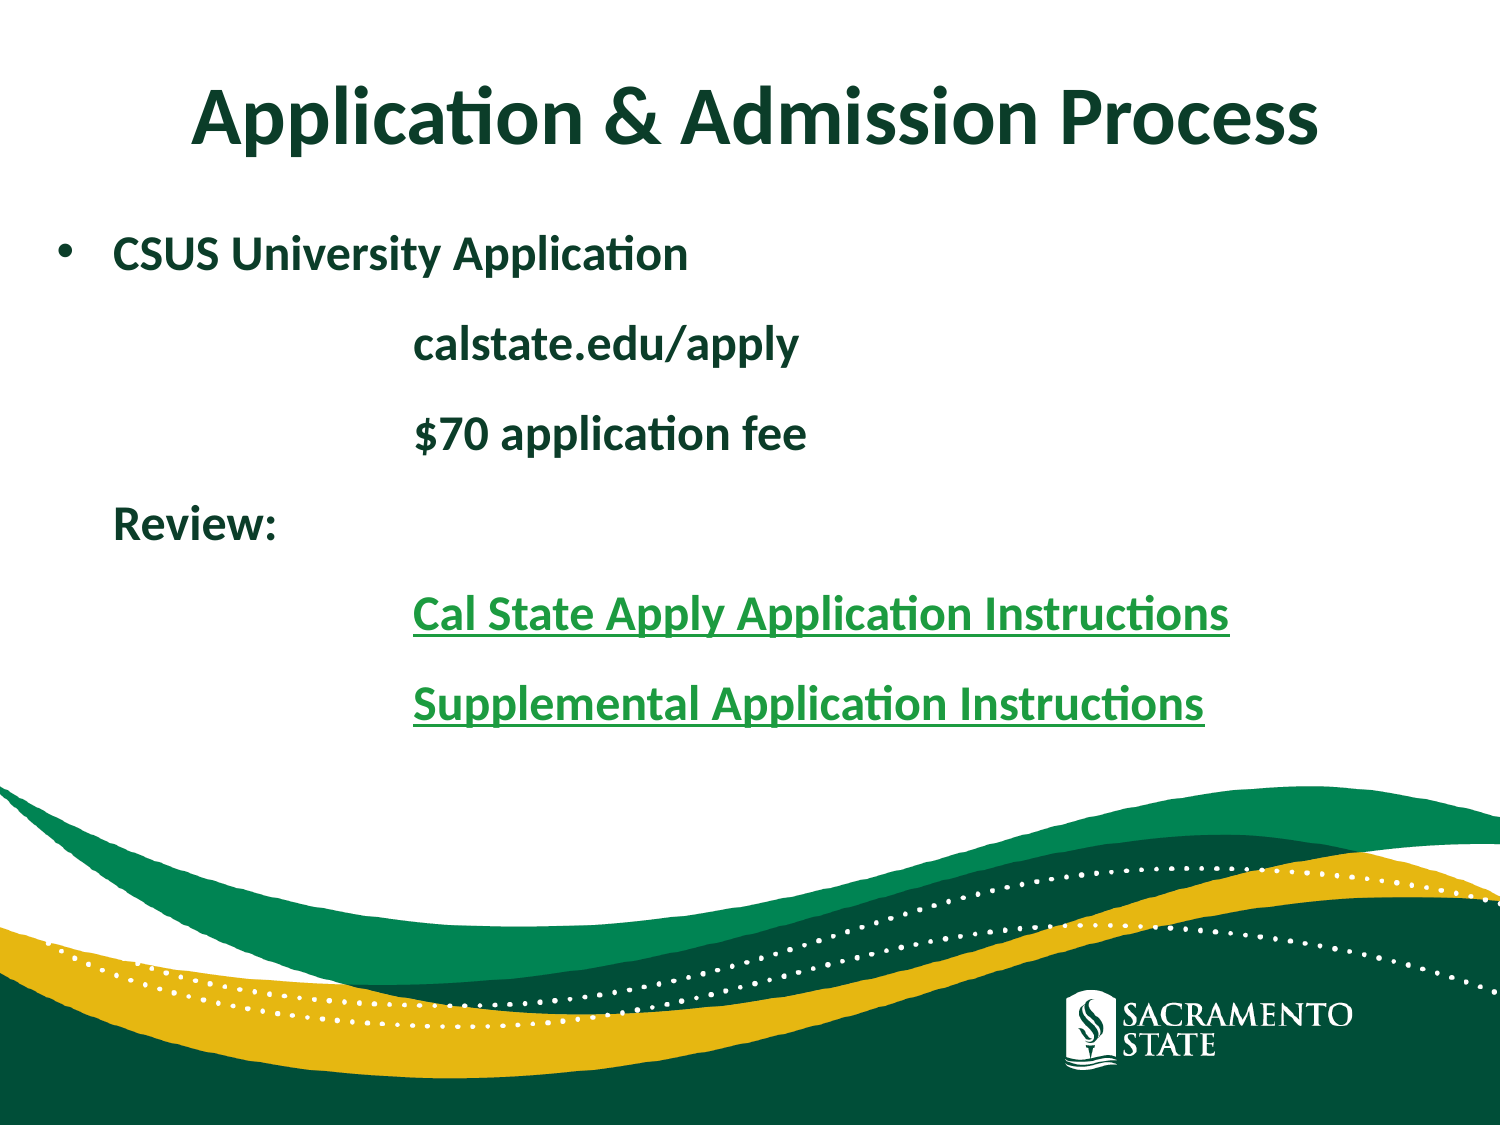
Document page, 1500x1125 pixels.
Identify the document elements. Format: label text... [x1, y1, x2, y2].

text_box Application & Admission Process [118, 53, 1394, 183]
picture [0, 0, 1500, 1125]
title CSUS University Application calstate.edu/apply $70 application fee Review: Cal State Apply Application Instructions Supplemental Application Instructions [41, 183, 1394, 788]
